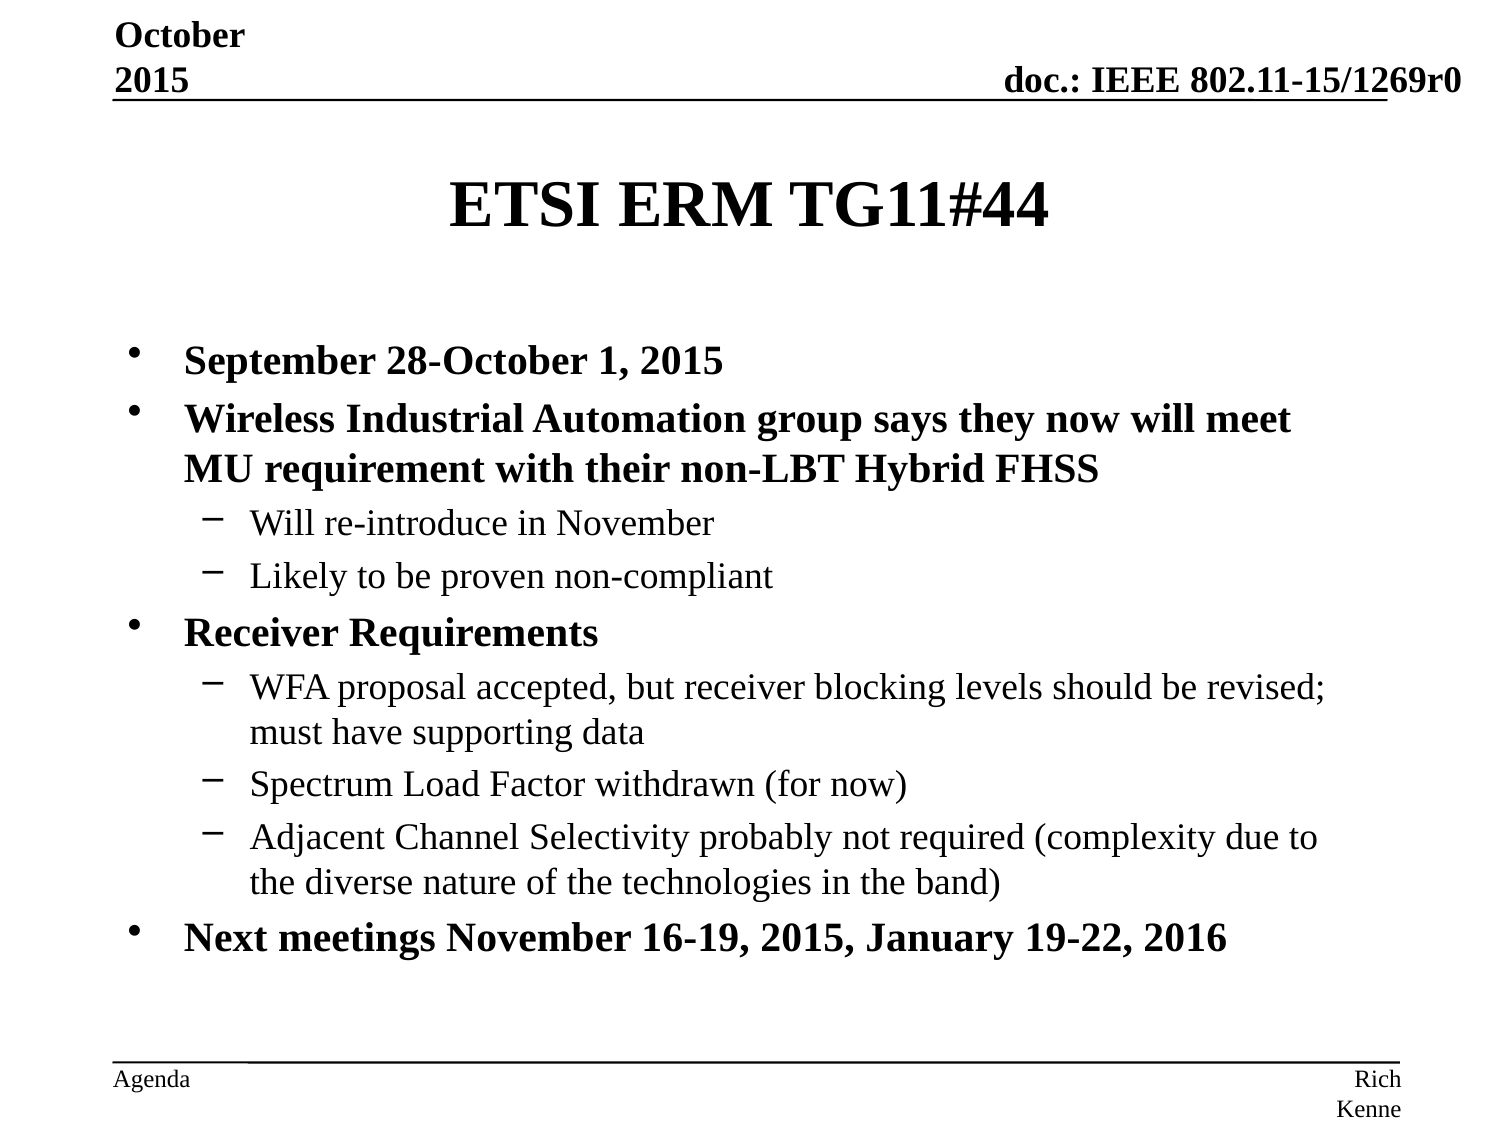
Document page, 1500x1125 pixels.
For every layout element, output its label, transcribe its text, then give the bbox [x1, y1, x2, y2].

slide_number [114, 54, 316, 101]
footer Rich Kennedy, MediaTek [1324, 1061, 1402, 1093]
list September 28-October 1, 2015 Wireless Industrial Automation group says they now will meet MU requirement with their non-LBT Hybrid FHSS Will re-introduce in November Likely to be proven non-compliant Receiver Requirements WFA proposal accepted, but receiver blocking levels should be revised; must have supporting data Spectrum Load Factor withdrawn (for now) Adjacent Channel Selectivity probably not required (complexity due to the diverse nature of the technologies in the band) Next meetings November 16-19, 2015, January 19-22, 2016 [112, 324, 1388, 1063]
title ETSI ERM TG11#44 [112, 112, 1388, 288]
